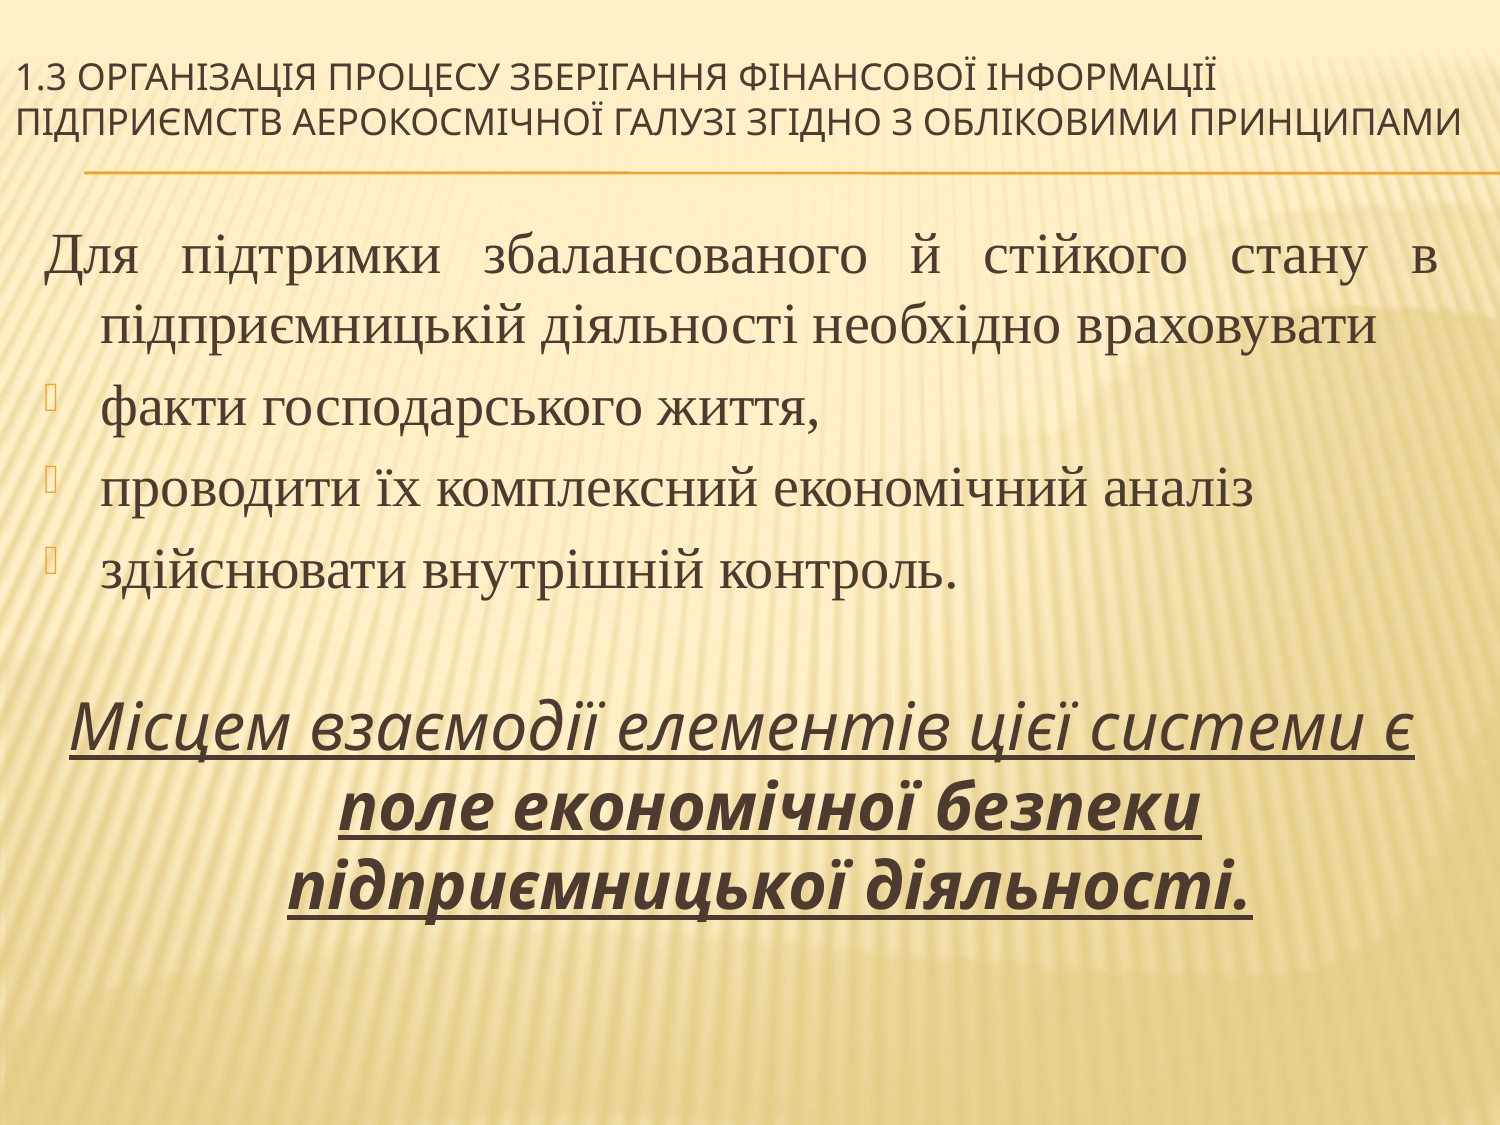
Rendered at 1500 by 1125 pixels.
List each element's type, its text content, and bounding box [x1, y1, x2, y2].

list Для підтримки збалансованого й стійкого стану в підприємницькій діяльності необхідно враховувати факти господарського життя, проводити їх комплексний економічний аналіз здійснювати внутрішній контроль. Місцем взаємодії елементів цієї системи є поле економічної безпеки підприємницької діяльності. [29, 208, 1455, 1035]
title 1.3 Організація процесу зберігання фінансової інформації підприємств аерокосмічної галузі згідно з обліковими принципами [0, 42, 1500, 213]
